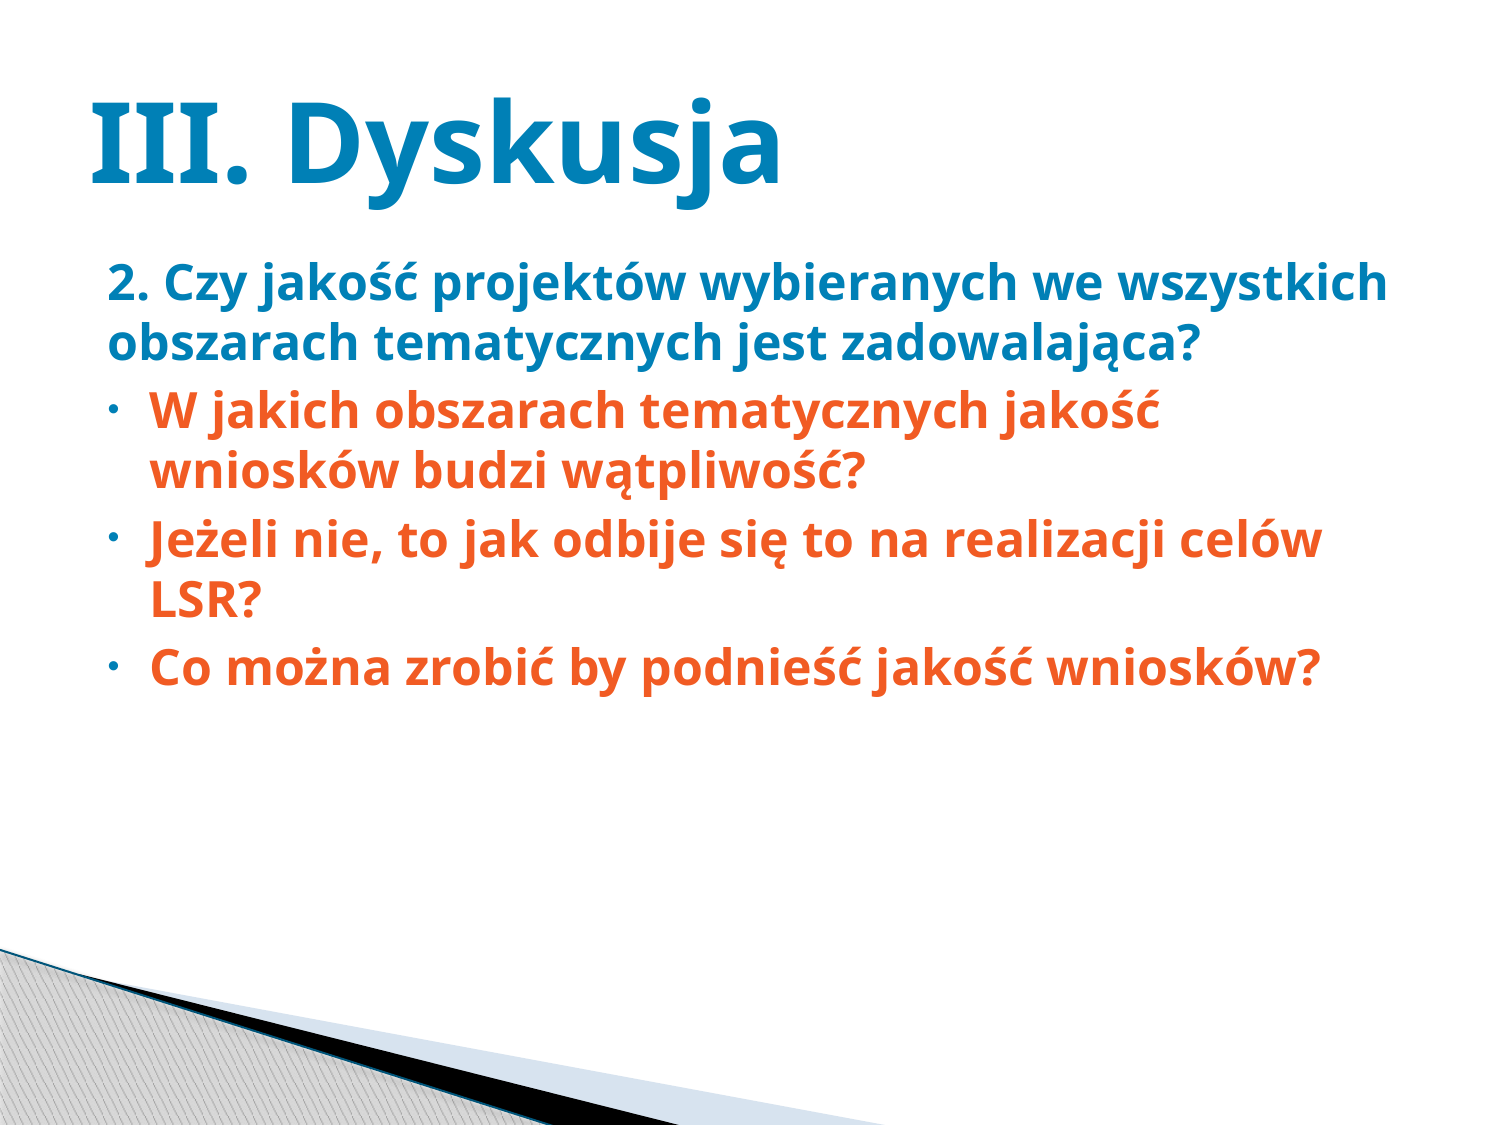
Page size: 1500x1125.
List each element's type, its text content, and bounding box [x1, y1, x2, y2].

title III. Dyskusja [75, 45, 1425, 233]
list 2. Czy jakość projektów wybieranych we wszystkich obszarach tematycznych jest zadowalająca? W jakich obszarach tematycznych jakość wniosków budzi wątpliwość? Jeżeli nie, to jak odbije się to na realizacji celów LSR? Co można zrobić by podnieść jakość wniosków? [75, 243, 1425, 986]
